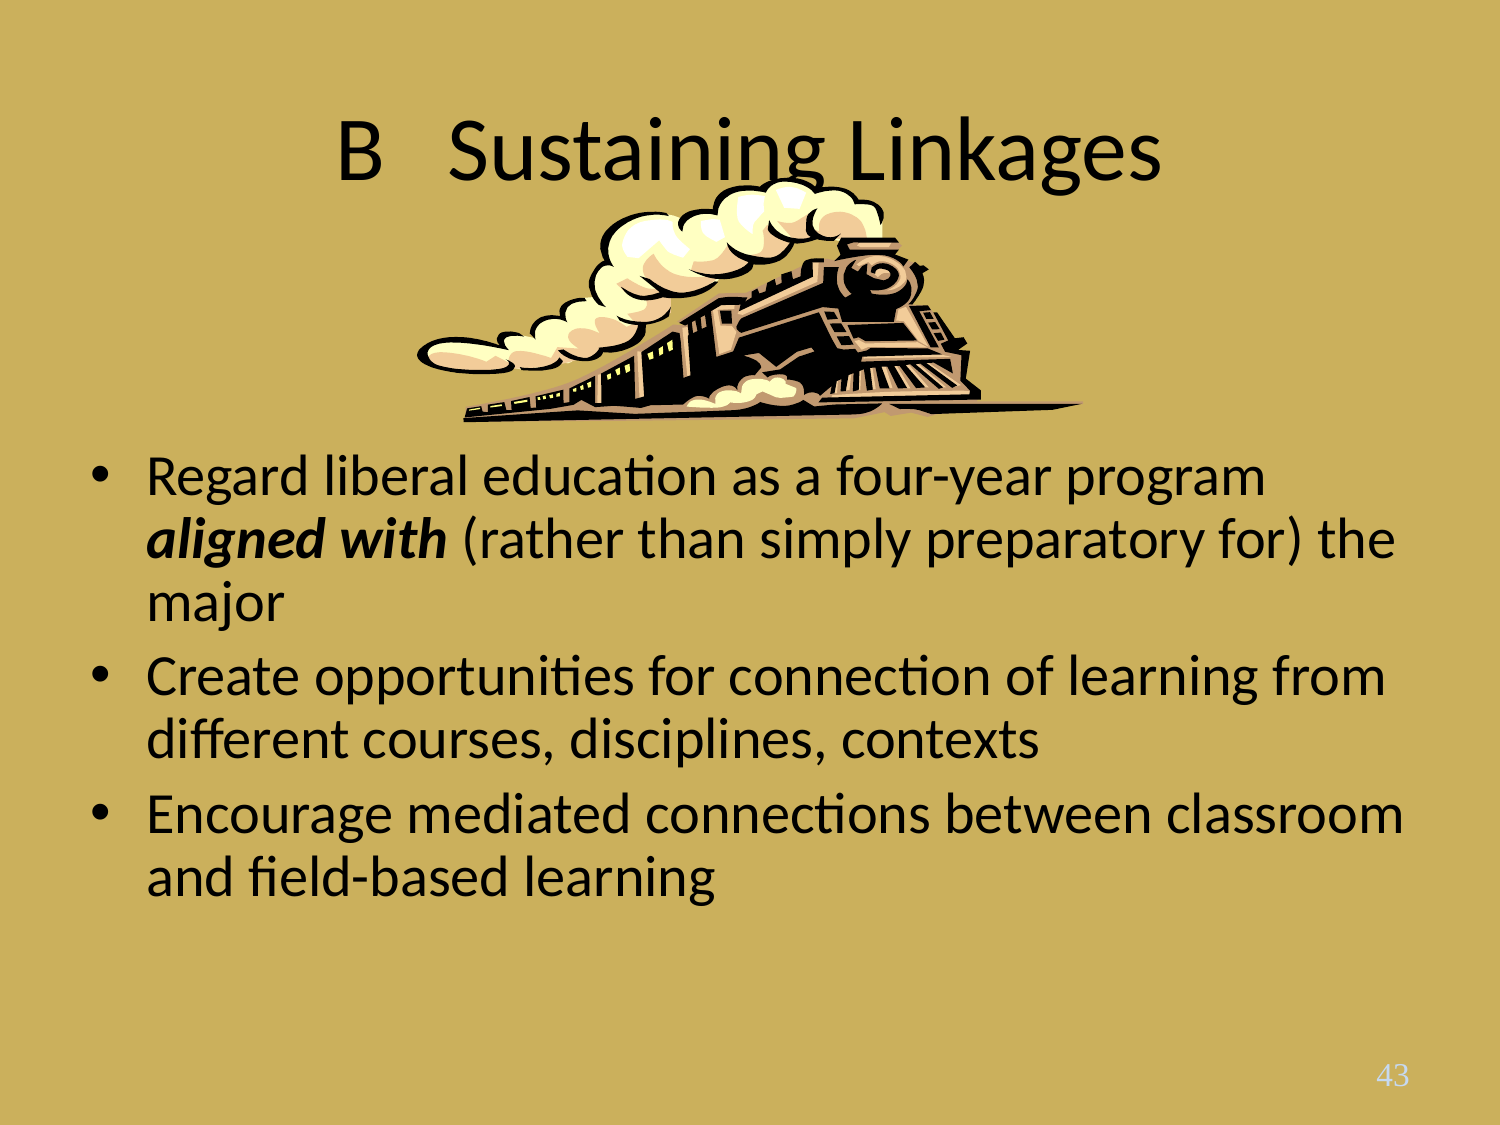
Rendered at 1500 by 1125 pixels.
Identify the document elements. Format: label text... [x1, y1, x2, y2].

list Regard liberal education as a four-year program aligned with (rather than simply preparatory for) the major Create opportunities for connection of learning from different courses, disciplines, contexts Encourage mediated connections between classroom and field-based learning [74, 437, 1426, 1001]
title B Sustaining Linkages [74, 62, 1426, 226]
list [412, 174, 1088, 426]
slide_number 43 [1074, 1042, 1425, 1103]
